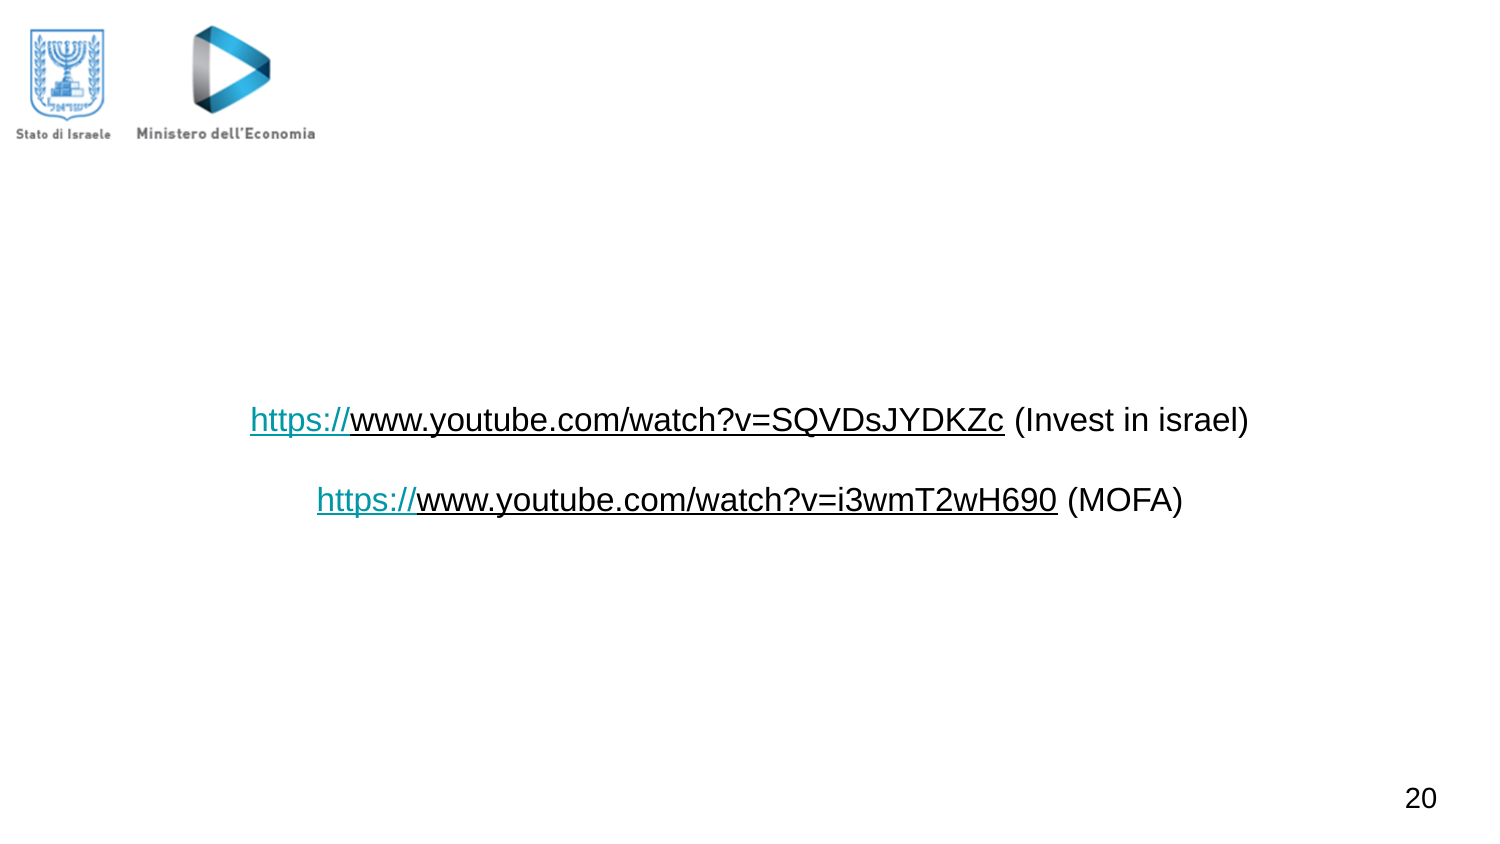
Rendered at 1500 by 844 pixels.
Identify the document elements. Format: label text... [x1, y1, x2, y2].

title https://www.youtube.com/watch?v=SQVDsJYDKZc (Invest in israel) https://www.youtube.com/watch?v=i3wmT2wH690 (MOFA) [51, 352, 1449, 604]
picture [13, 13, 327, 145]
slide_number 20 [1389, 764, 1480, 830]
